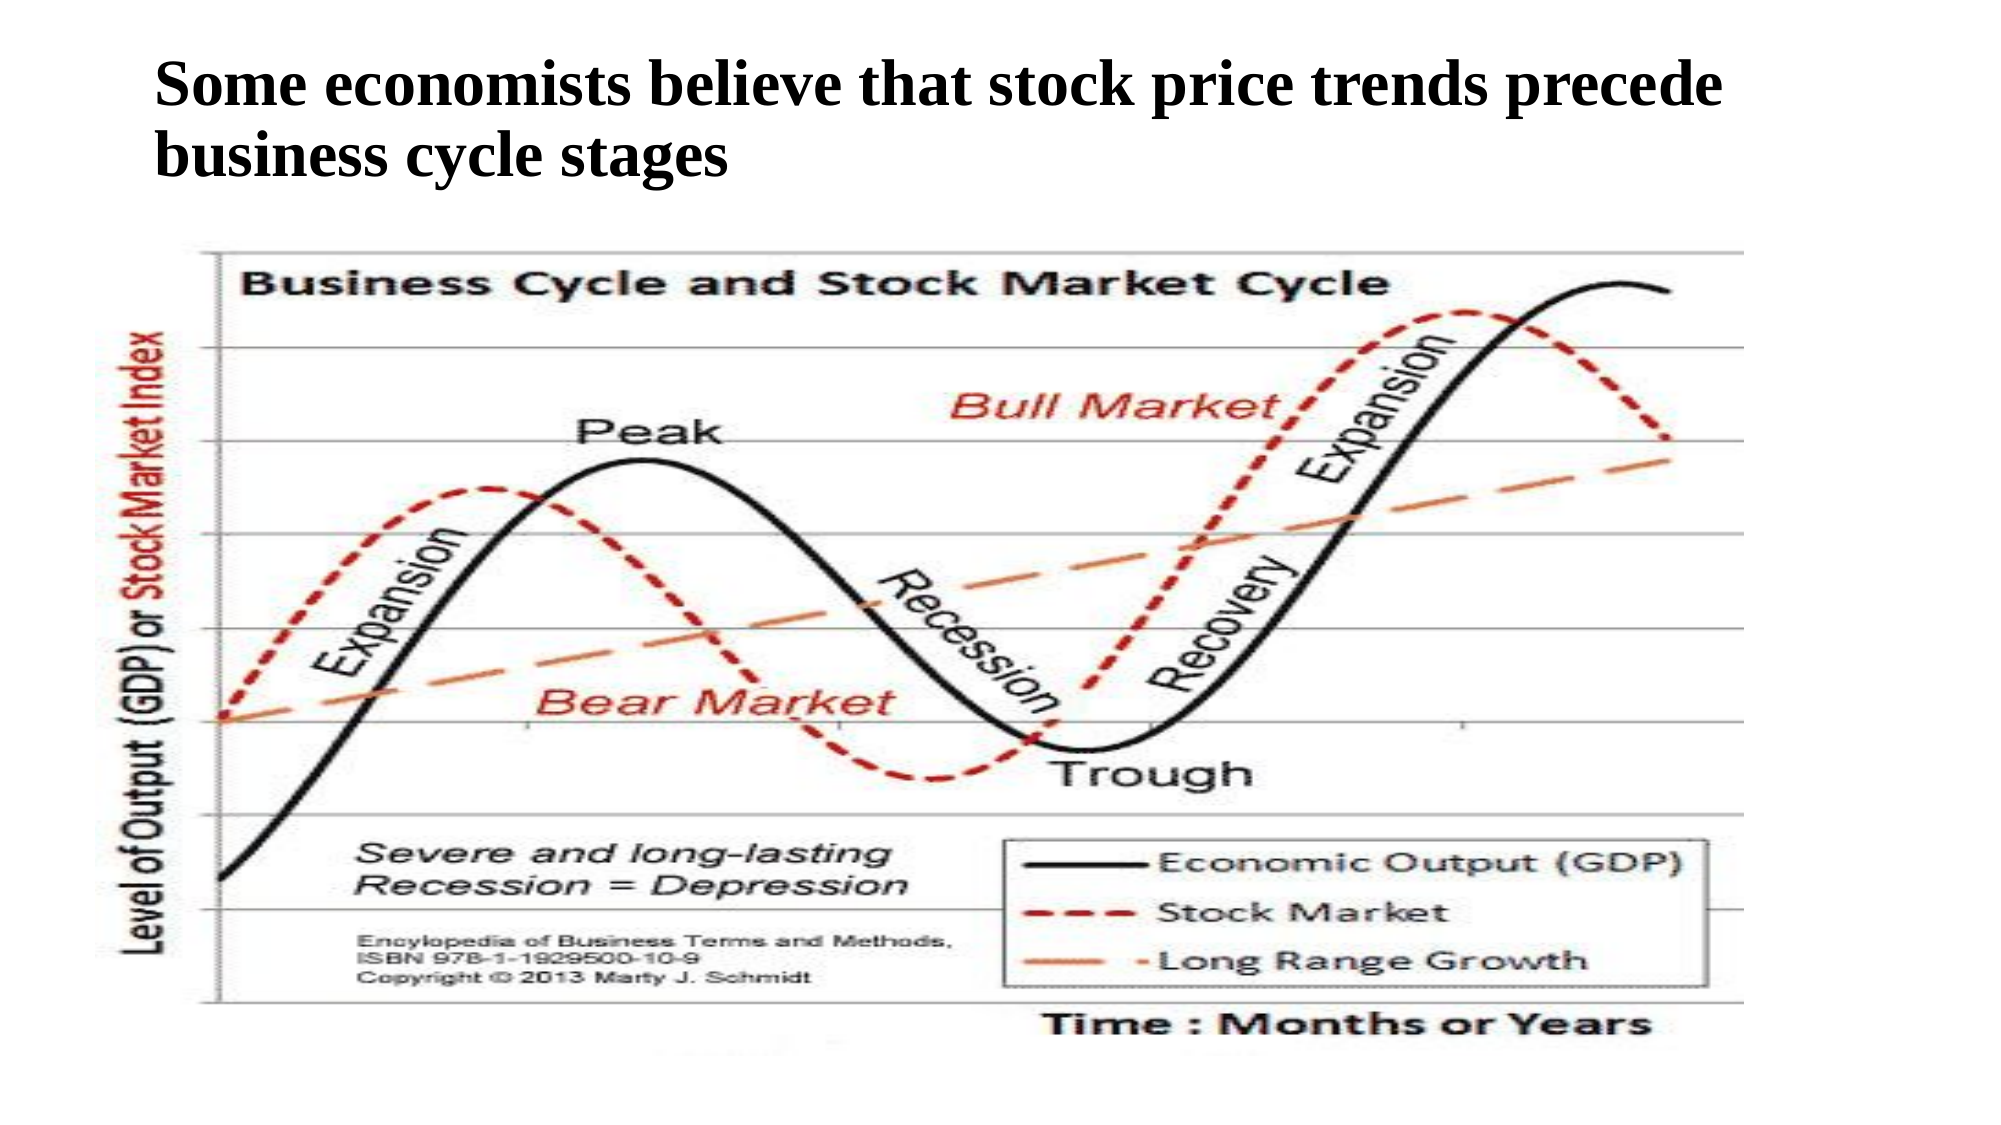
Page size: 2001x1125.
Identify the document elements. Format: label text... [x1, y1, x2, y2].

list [95, 240, 1744, 1056]
title Some economists believe that stock price trends precede business cycle stages [139, 40, 1865, 199]
